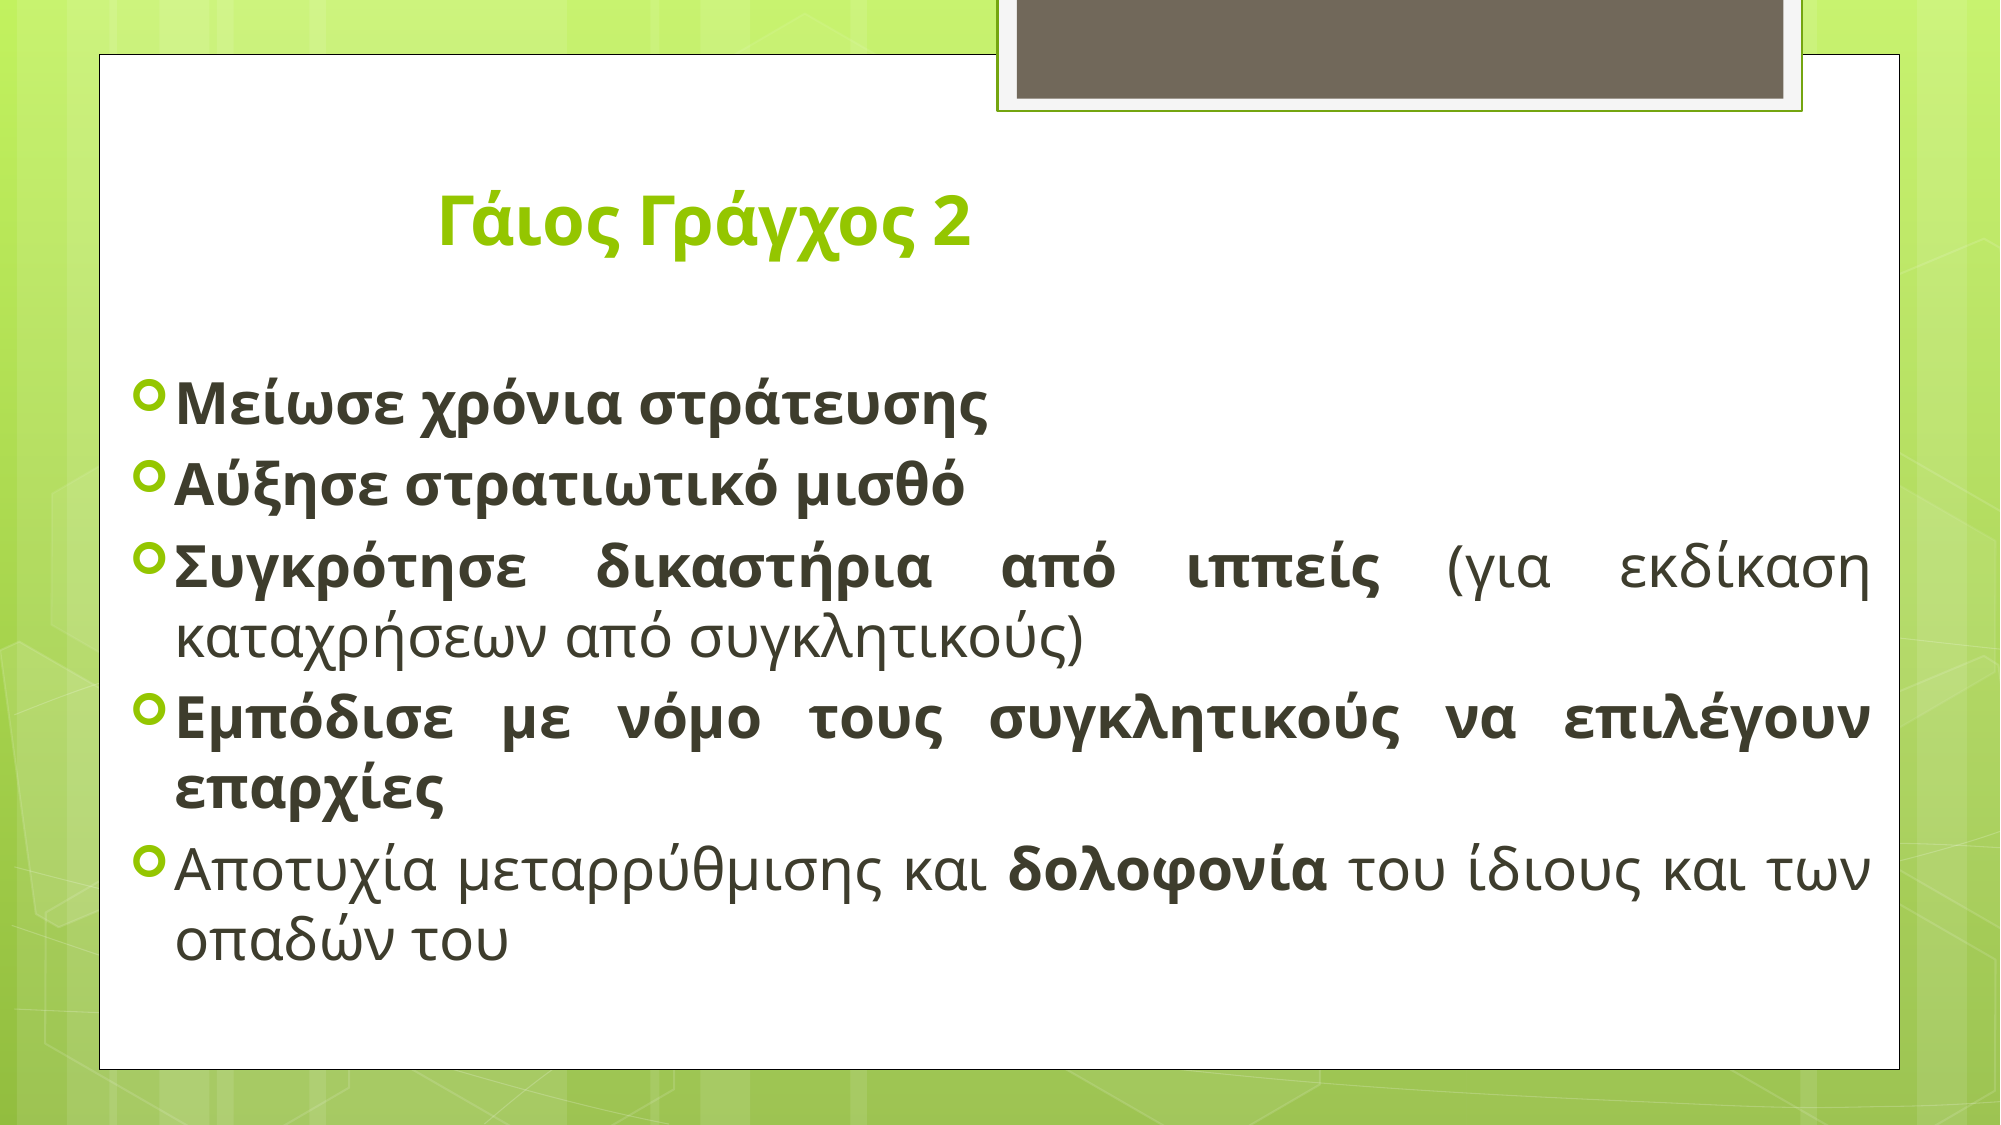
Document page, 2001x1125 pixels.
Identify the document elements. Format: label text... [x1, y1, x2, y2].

title Γάιος Γράγχος 2 [300, 168, 1109, 267]
list Μείωσε χρόνια στράτευσης Αύξησε στρατιωτικό μισθό Συγκρότησε δικαστήρια από ιππείς (για εκδίκαση καταχρήσεων από συγκλητικούς) Εμπόδισε με νόμο τους συγκλητικούς να επιλέγουν επαρχίες Αποτυχία μεταρρύθμισης και δολοφονία του ίδιους και των οπαδών του [103, 358, 1888, 1068]
